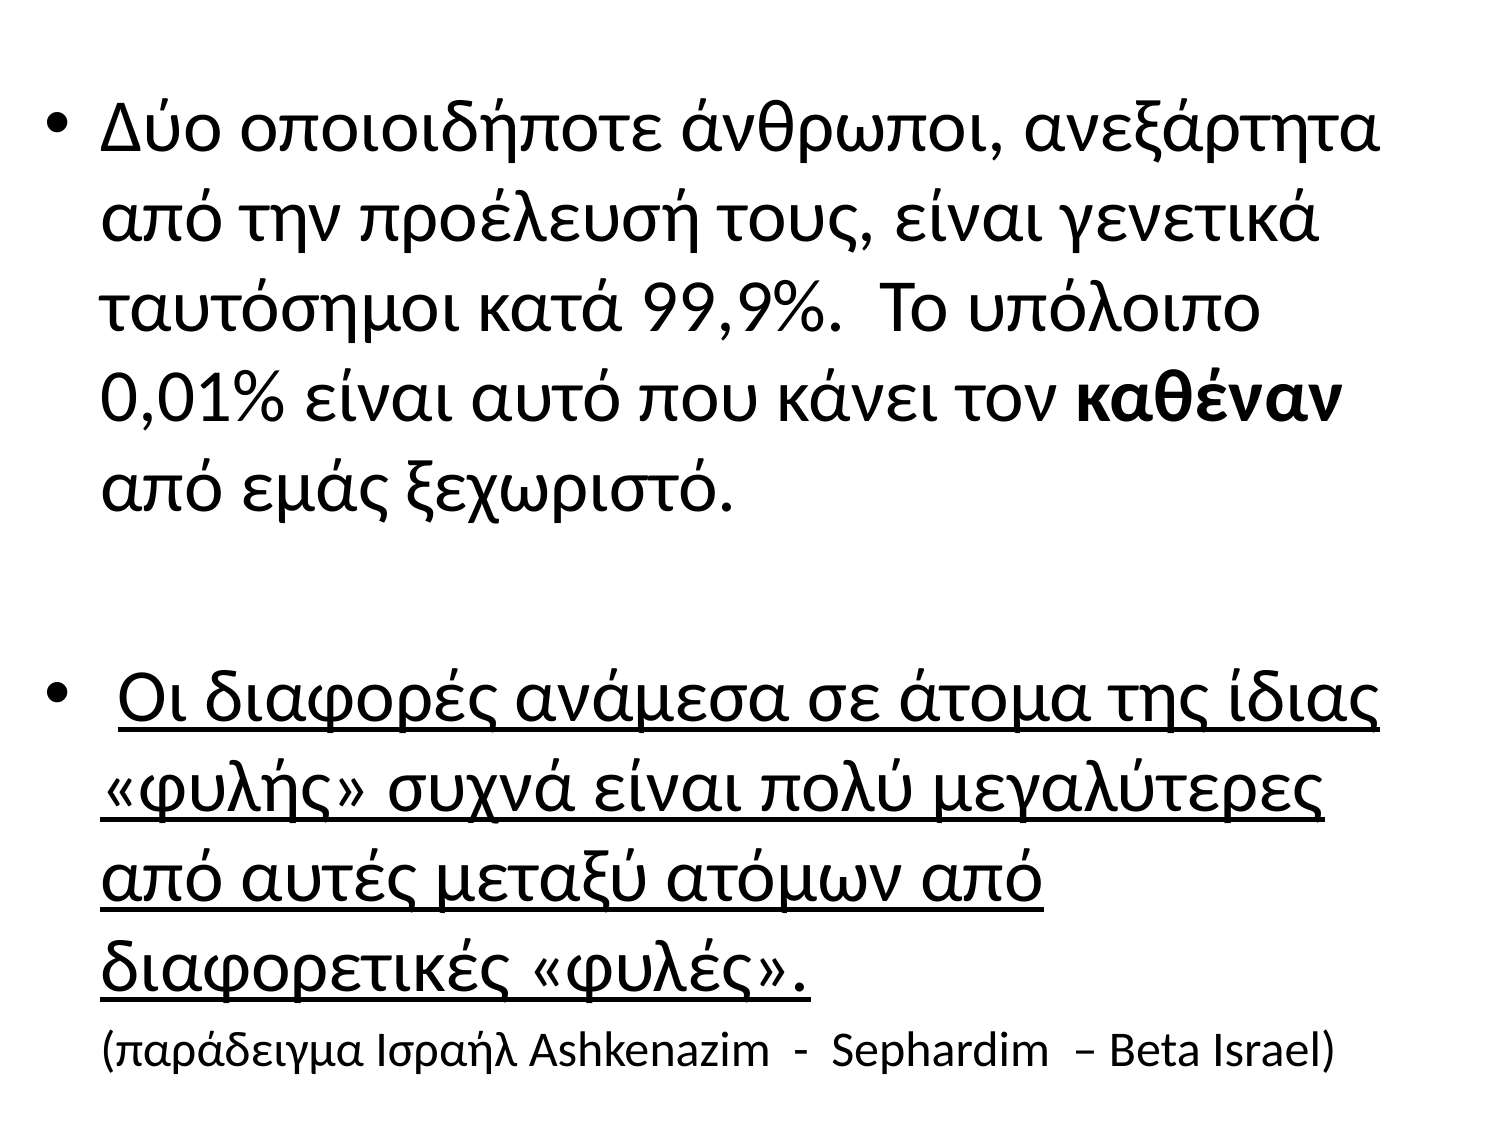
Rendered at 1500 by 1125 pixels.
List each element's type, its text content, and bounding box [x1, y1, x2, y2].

list Δύο οποιοιδήποτε άνθρωποι, ανεξάρτητα από την προέλευσή τους, είναι γενετικά ταυτόσημοι κατά 99,9%. Το υπόλοιπο 0,01% είναι αυτό που κάνει τον καθέναν από εμάς ξεχωριστό. Οι διαφορές ανάμεσα σε άτομα της ίδιας «φυλής» συχνά είναι πολύ μεγαλύτερες από αυτές μεταξύ ατόμων από διαφορετικές «φυλές». (παράδειγμα Ισραήλ Ashkenazim - Sephardim – Beta Israel) [29, 69, 1459, 1107]
